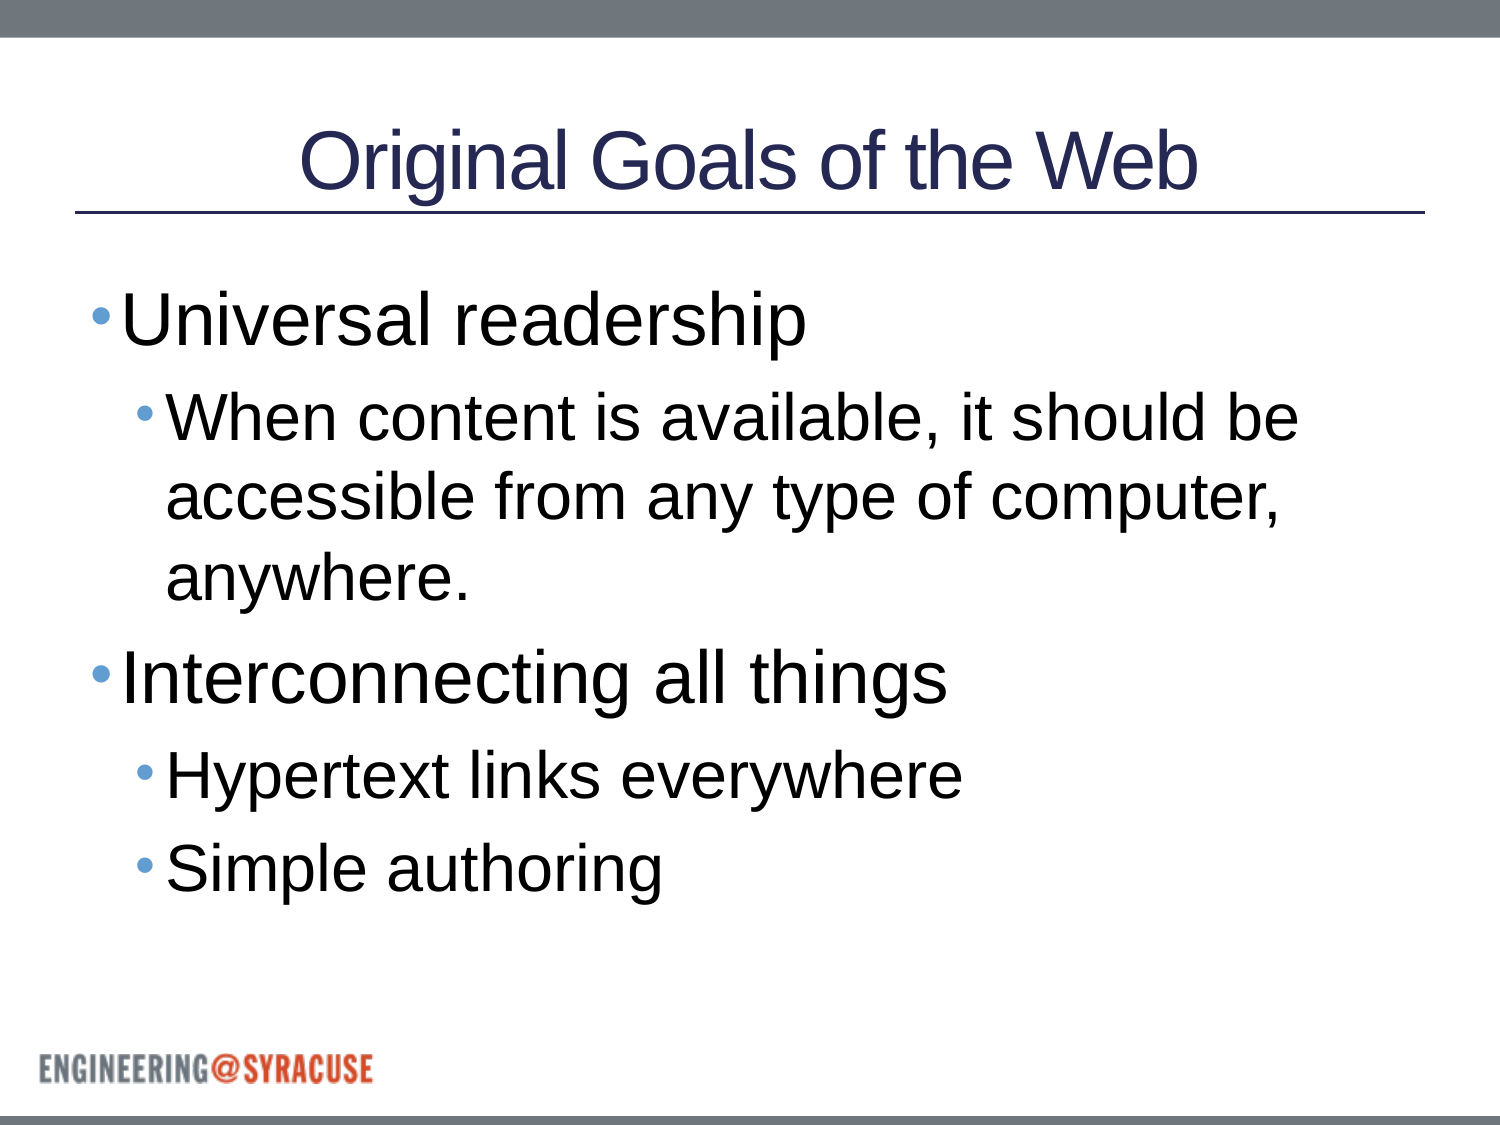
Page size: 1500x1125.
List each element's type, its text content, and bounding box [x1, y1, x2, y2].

title Original Goals of the Web [75, 75, 1425, 238]
picture [39, 1053, 374, 1084]
list Universal readership When content is available, it should be accessible from any type of computer, anywhere. Interconnecting all things Hypertext links everywhere Simple authoring [75, 262, 1425, 1063]
